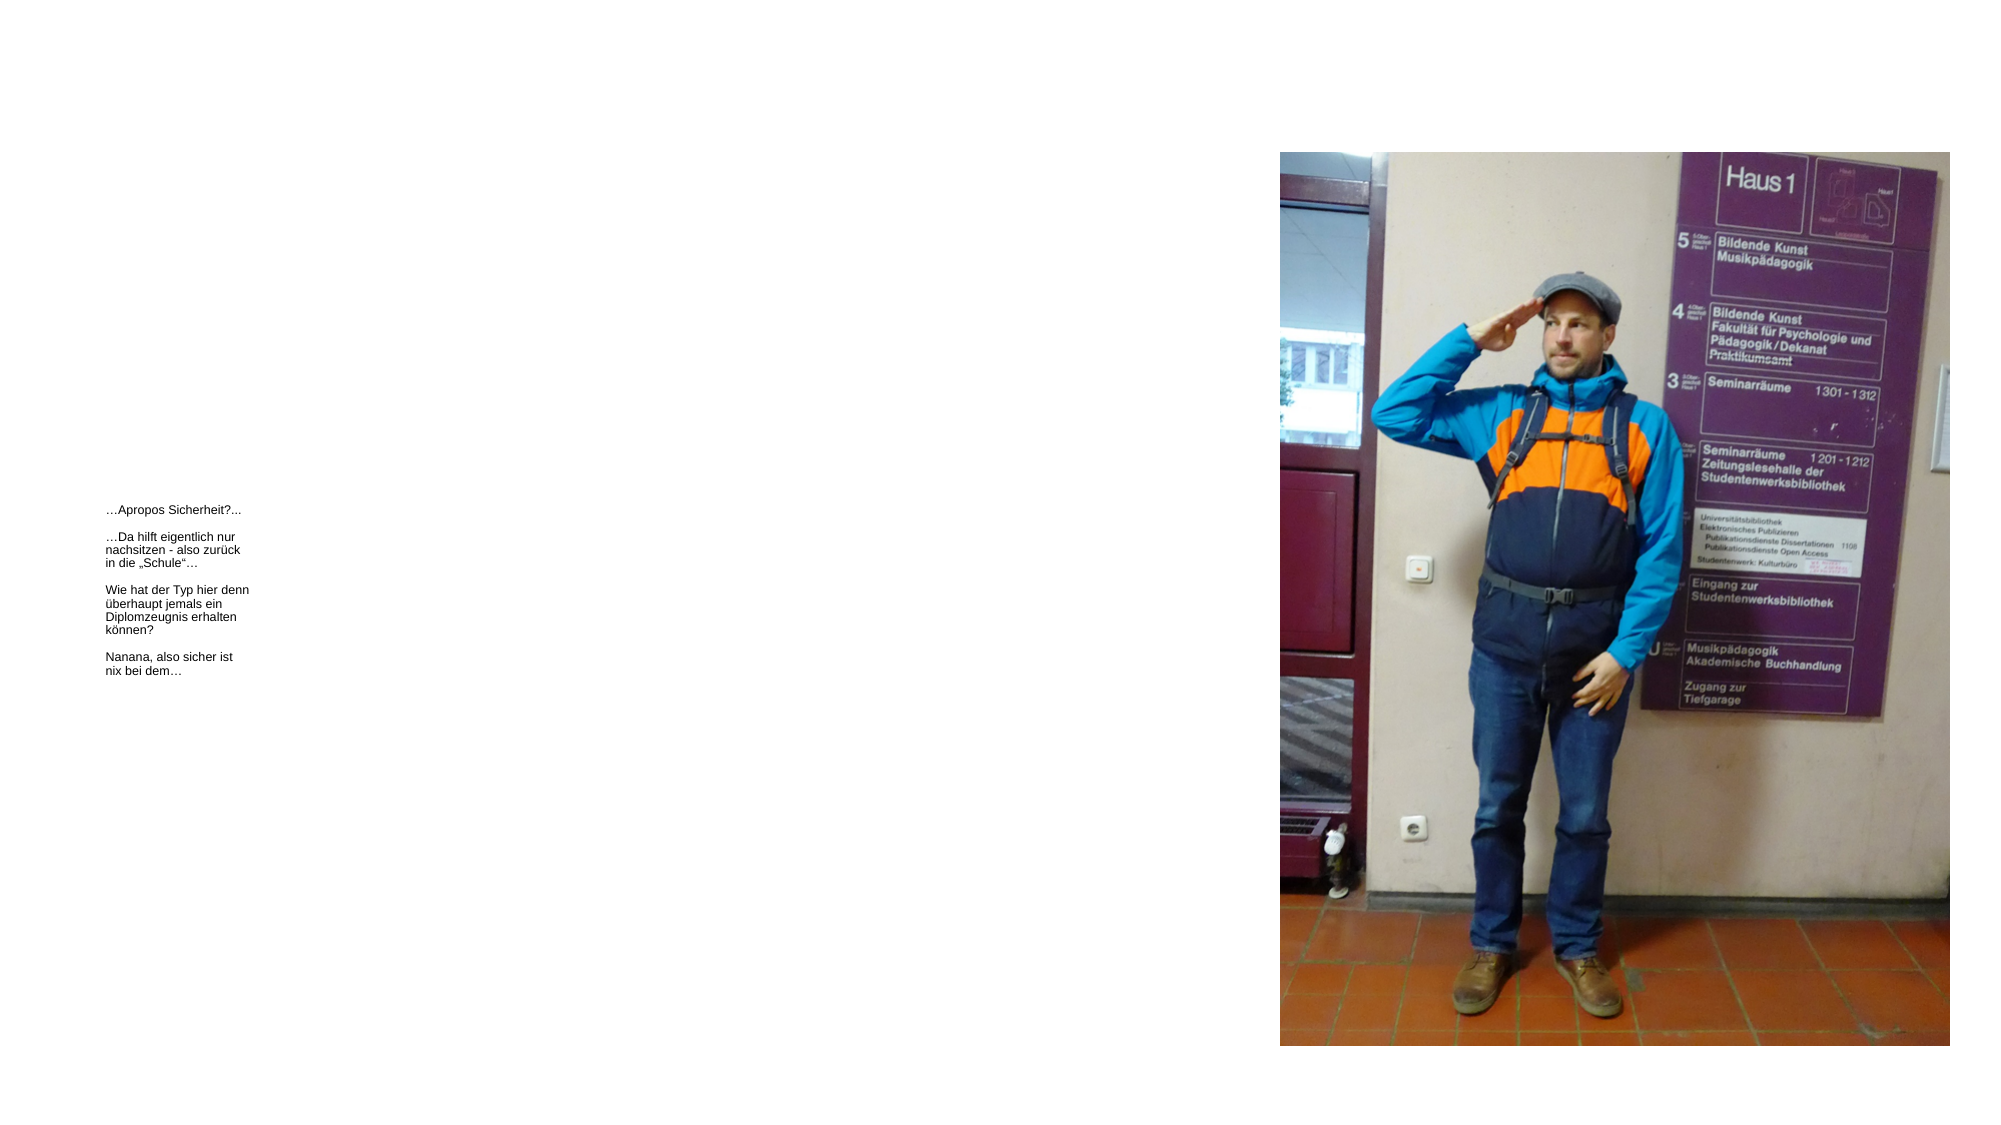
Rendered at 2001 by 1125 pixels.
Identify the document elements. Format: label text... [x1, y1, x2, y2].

title …Apropos Sicherheit?... …Da hilft eigentlich nur nachsitzen - also zurück in die „Schule“… Wie hat der Typ hier denn überhaupt jemals ein Diplomzeugnis erhalten können? Nanana, also sicher ist nix bei dem… [90, 490, 1280, 708]
picture [1280, 152, 1950, 1046]
